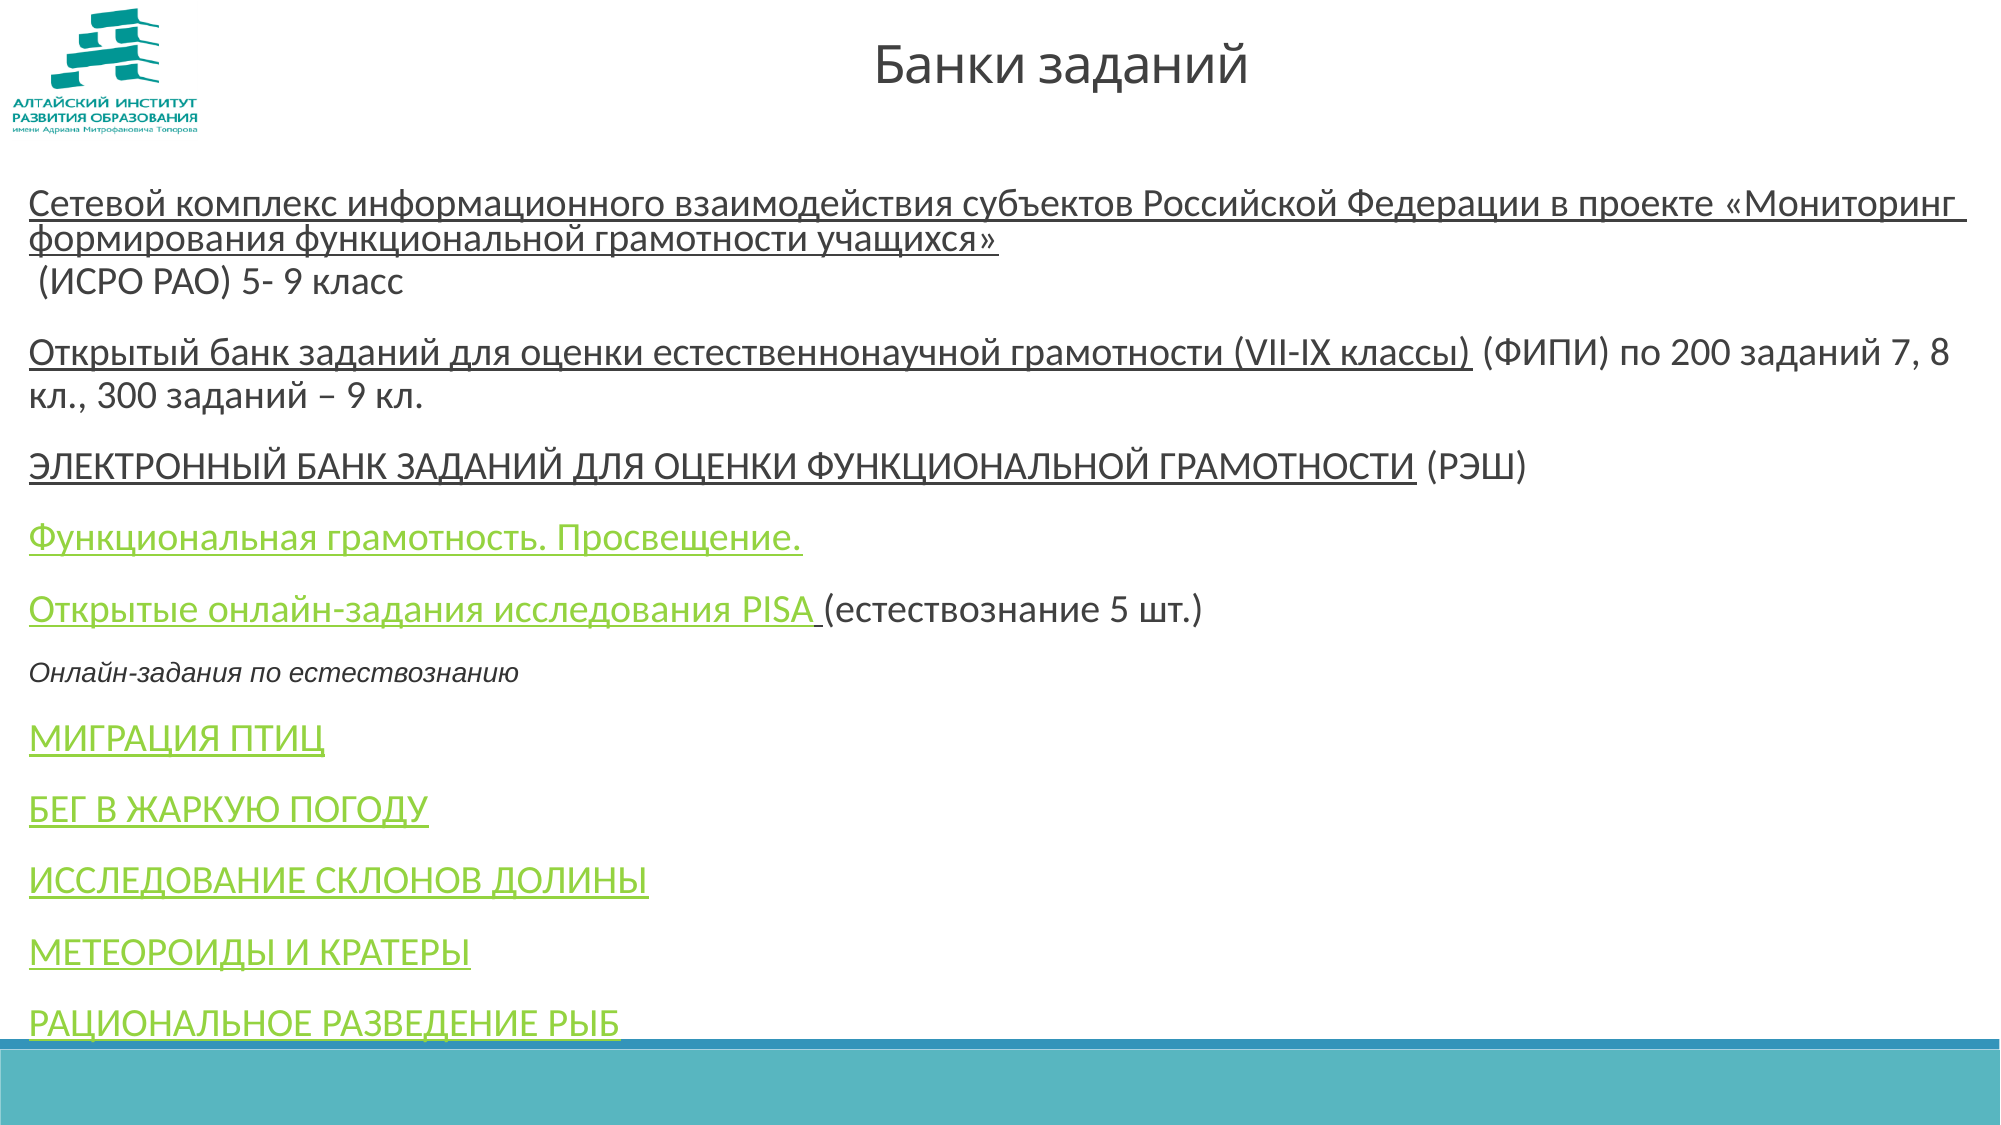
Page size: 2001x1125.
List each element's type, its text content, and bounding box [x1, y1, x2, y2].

title Банки заданий [243, 32, 1894, 98]
picture [0, 0, 203, 142]
list Сетевой комплекс информационного взаимодействия субъектов Российской Федерации в проекте «Мониторинг формирования функциональной грамотности учащихся» (ИСРО РАО) 5- 9 класс Открытый банк заданий для оценки естественнонаучной грамотности (VII-IX классы) (ФИПИ) по 200 заданий 7, 8 кл., 300 заданий – 9 кл. ЭЛЕКТРОННЫЙ БАНК ЗАДАНИЙ ДЛЯ ОЦЕНКИ ФУНКЦИОНАЛЬНОЙ ГРАМОТНОСТИ (РЭШ) Функциональная грамотность. Просвещение. Открытые онлайн-задания исследования PISA (естествознание 5 шт.) Онлайн-задания по естествознанию МИГРАЦИЯ ПТИЦ БЕГ В ЖАРКУЮ ПОГОДУ ИССЛЕДОВАНИЕ СКЛОНОВ ДОЛИНЫ МЕТЕОРОИДЫ И КРАТЕРЫ РАЦИОНАЛЬНОЕ РАЗВЕДЕНИЕ РЫБ [14, 98, 1986, 1027]
